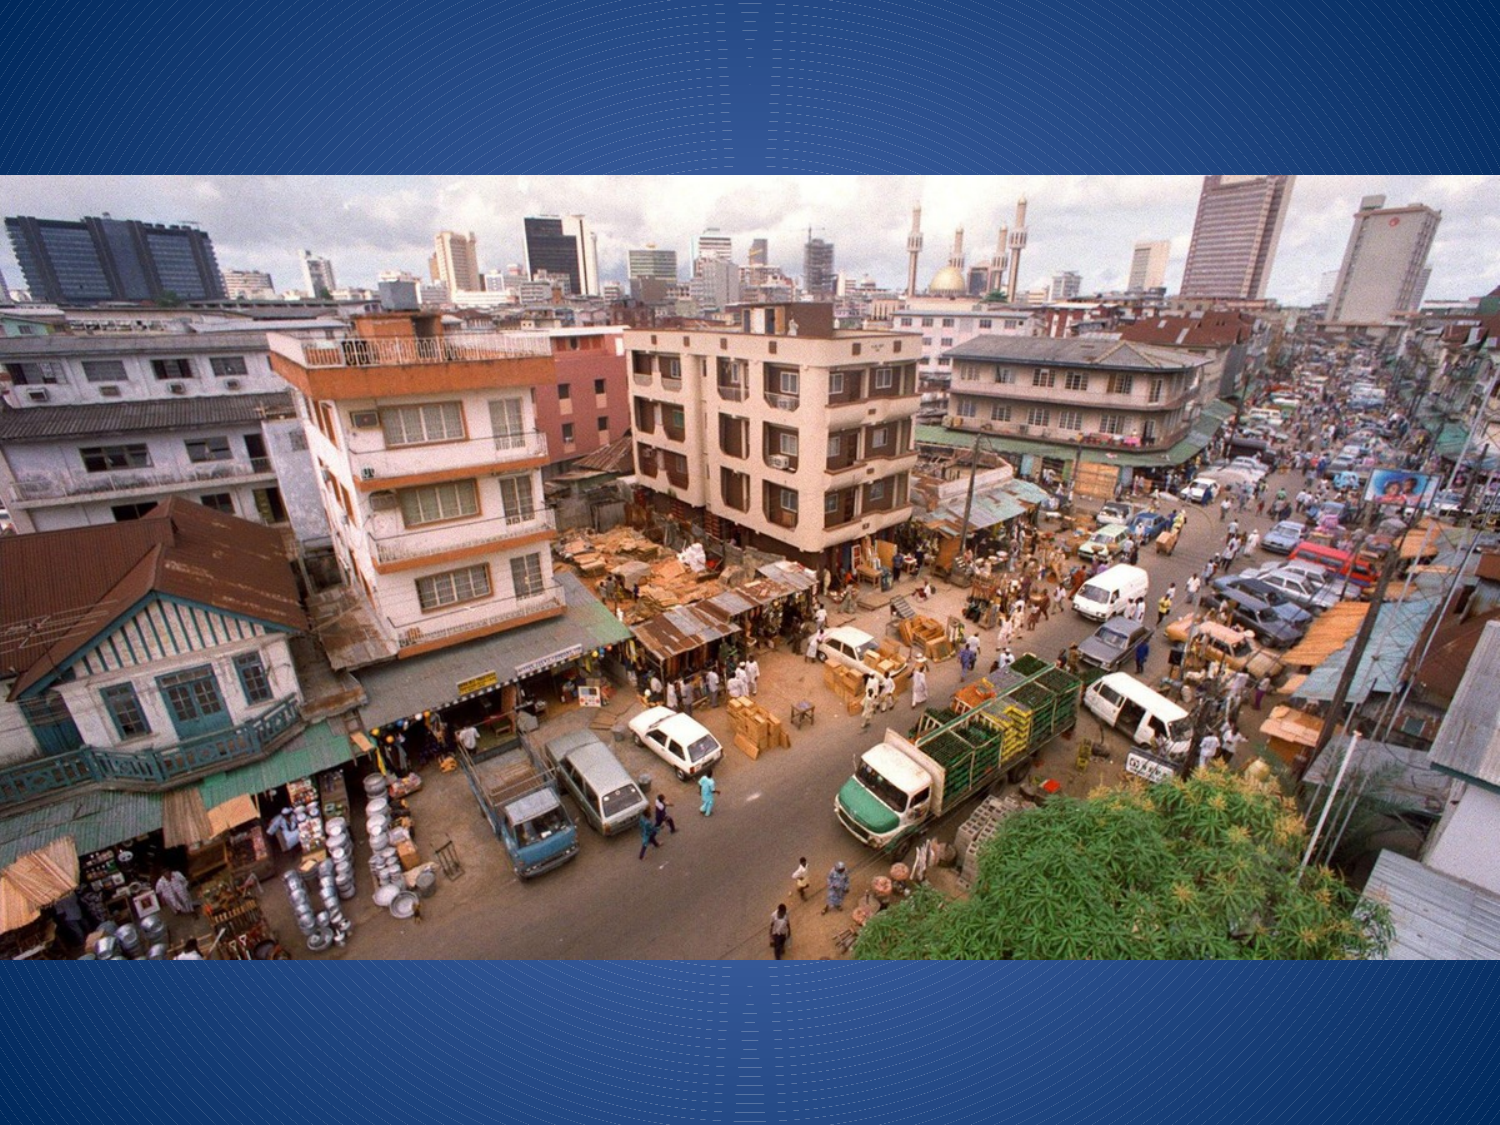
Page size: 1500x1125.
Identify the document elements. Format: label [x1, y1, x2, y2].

picture [0, 175, 1500, 960]
